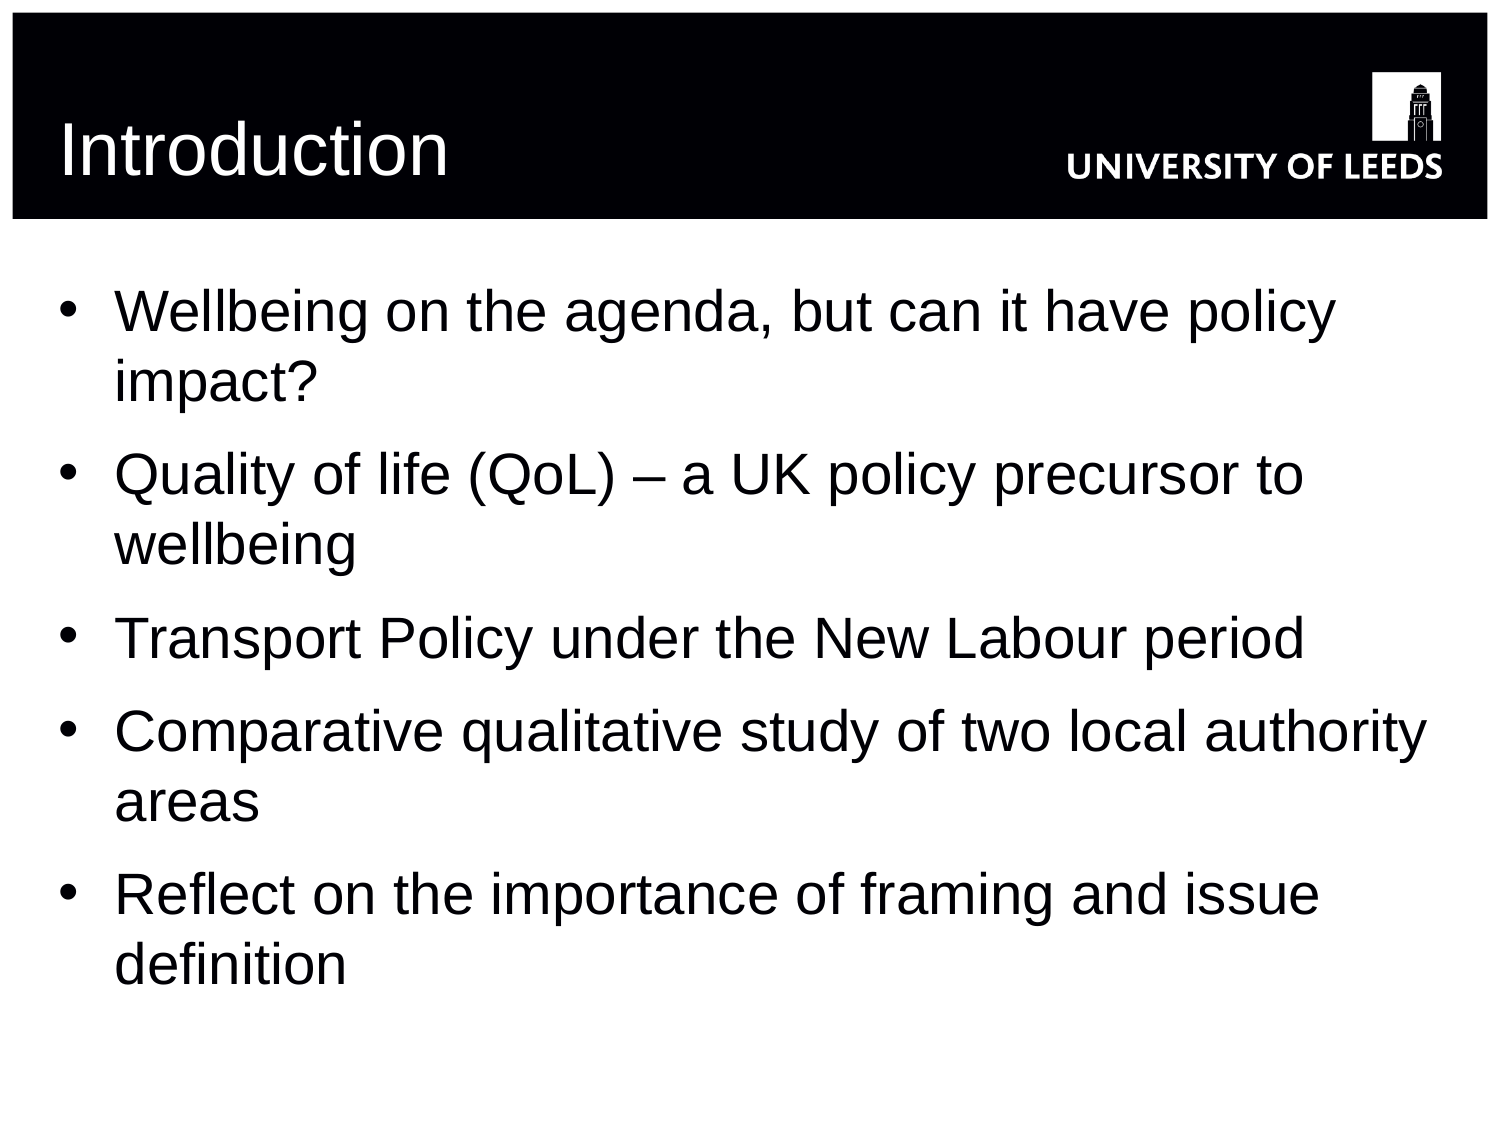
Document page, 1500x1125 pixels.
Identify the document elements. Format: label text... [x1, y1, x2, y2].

picture [1068, 72, 1442, 179]
title Introduction [58, 69, 859, 191]
list Wellbeing on the agenda, but can it have policy impact? Quality of life (QoL) – a UK policy precursor to wellbeing Transport Policy under the New Labour period Comparative qualitative study of two local authority areas Reflect on the importance of framing and issue definition [58, 273, 1442, 987]
